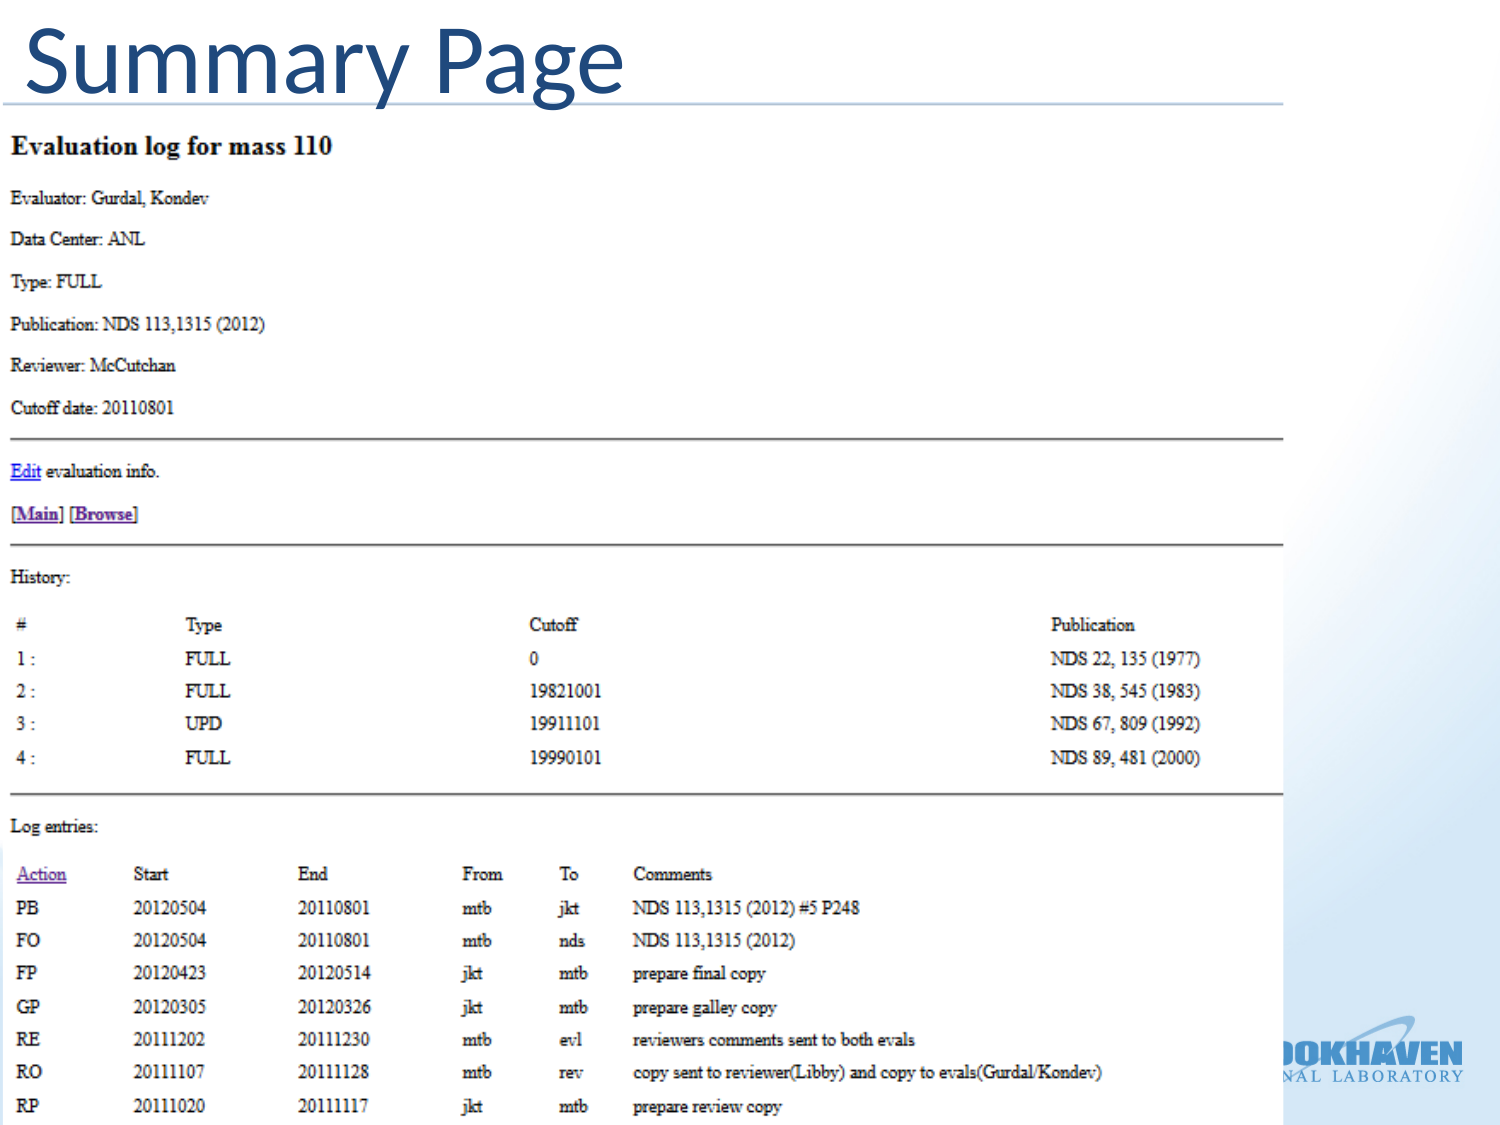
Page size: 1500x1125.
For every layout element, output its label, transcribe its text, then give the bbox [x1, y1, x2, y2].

picture [0, 0, 1500, 1125]
text_box Summary Page [9, 0, 1312, 121]
